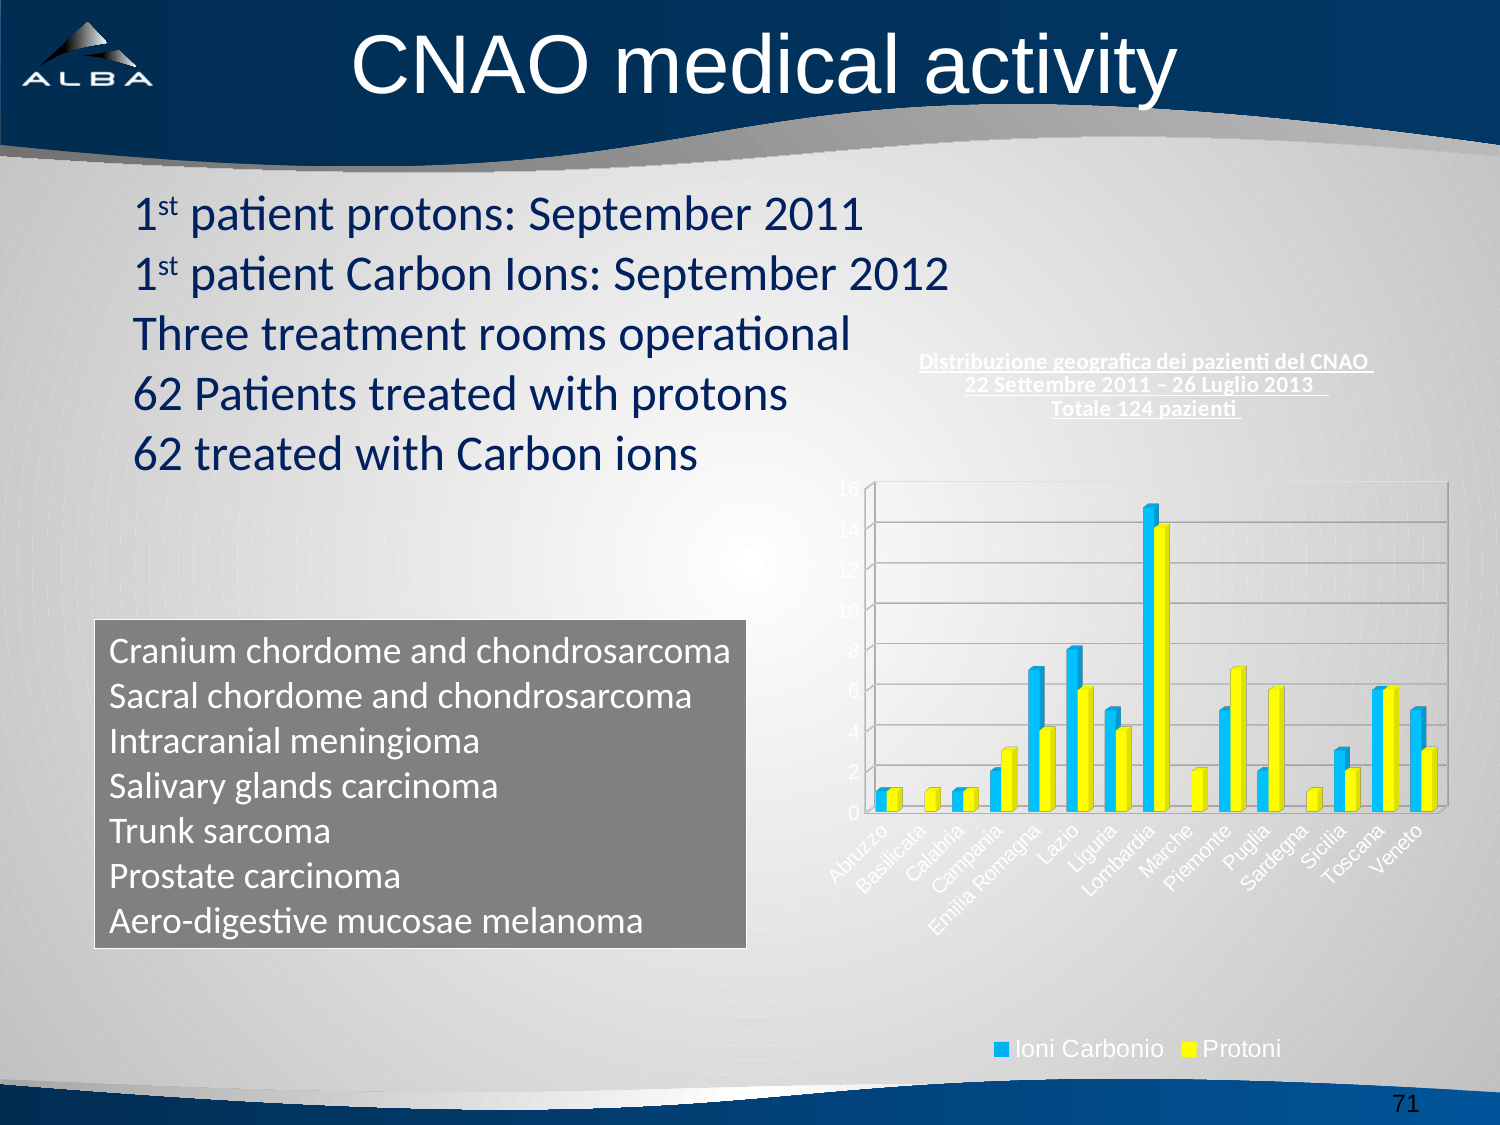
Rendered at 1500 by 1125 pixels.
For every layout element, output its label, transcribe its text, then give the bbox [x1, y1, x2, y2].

text_box Cranium chordome and chondrosarcoma Sacral chordome and chondrosarcoma Intracranial meningioma Salivary glands carcinoma Trunk sarcoma Prostate carcinoma Aero-digestive mucosae melanoma [94, 619, 747, 949]
title CNAO medical activity [277, 0, 1253, 126]
picture [12, 68, 161, 90]
slide_number 71 [1340, 1084, 1436, 1121]
text_box 1st patient protons: September 2011 1st patient Carbon Ions: September 2012 Three treatment rooms operational 62 Patients treated with protons 62 treated with Carbon ions [117, 172, 965, 488]
chart [799, 343, 1477, 1069]
